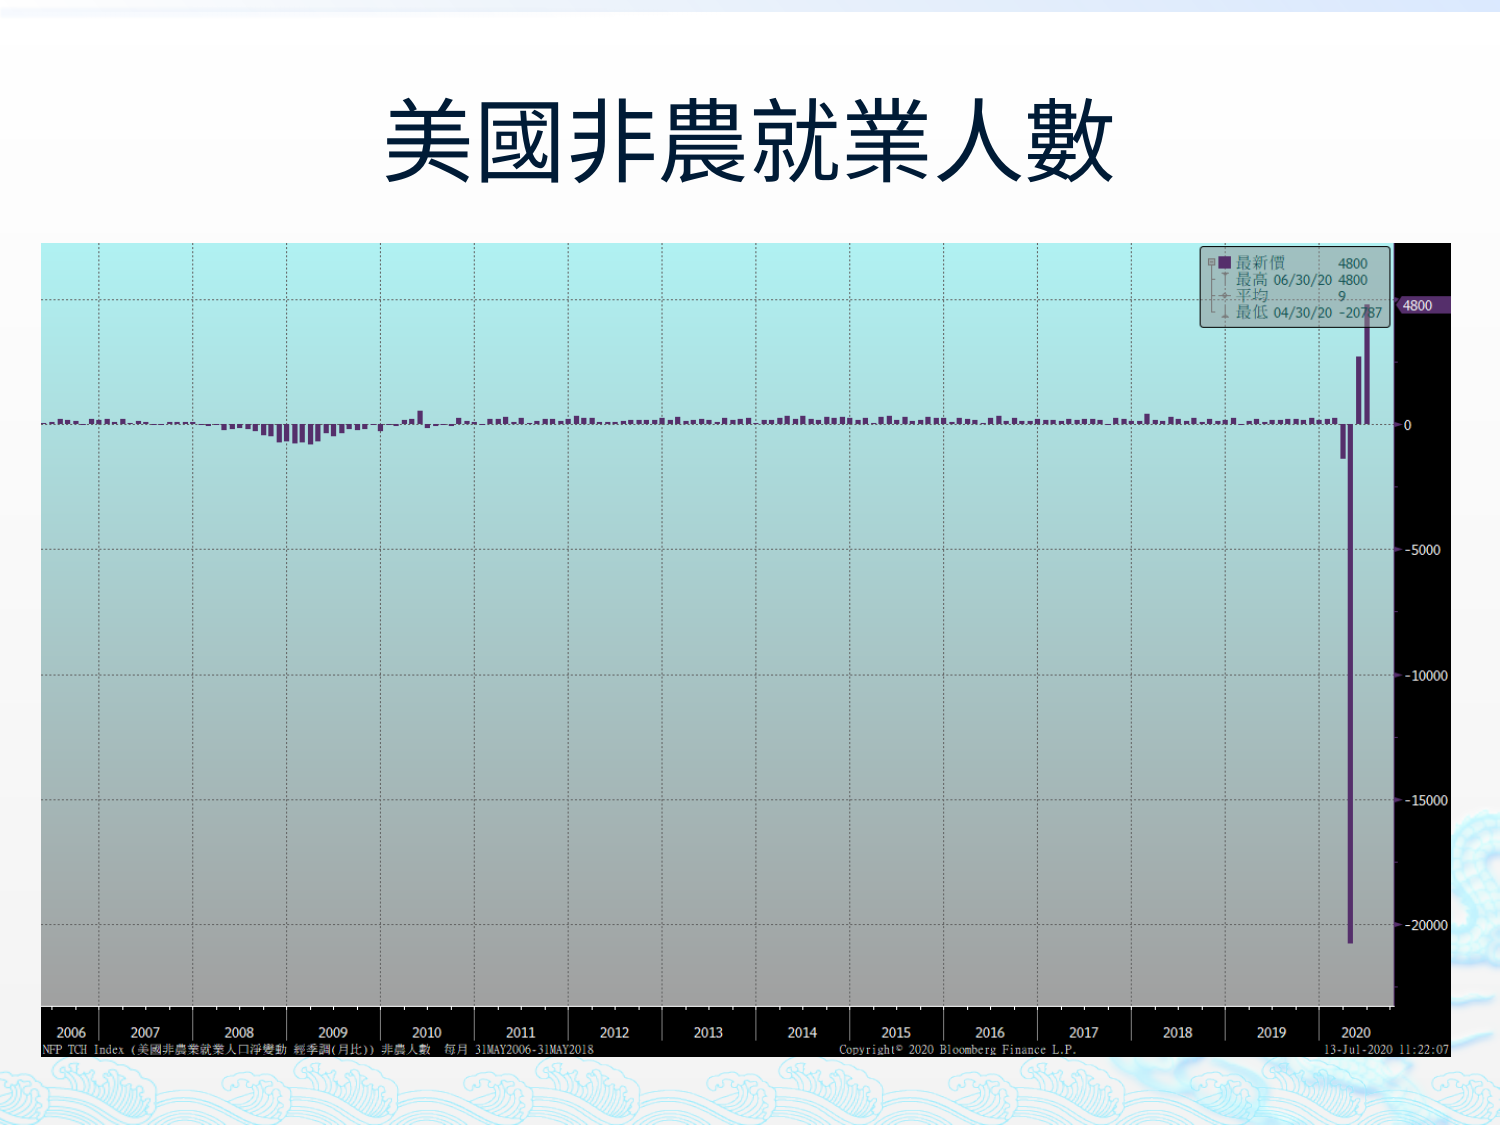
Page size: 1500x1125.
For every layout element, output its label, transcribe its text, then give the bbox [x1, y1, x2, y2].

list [40, 242, 1451, 1058]
title 美國非農就業人數 [75, 45, 1425, 233]
